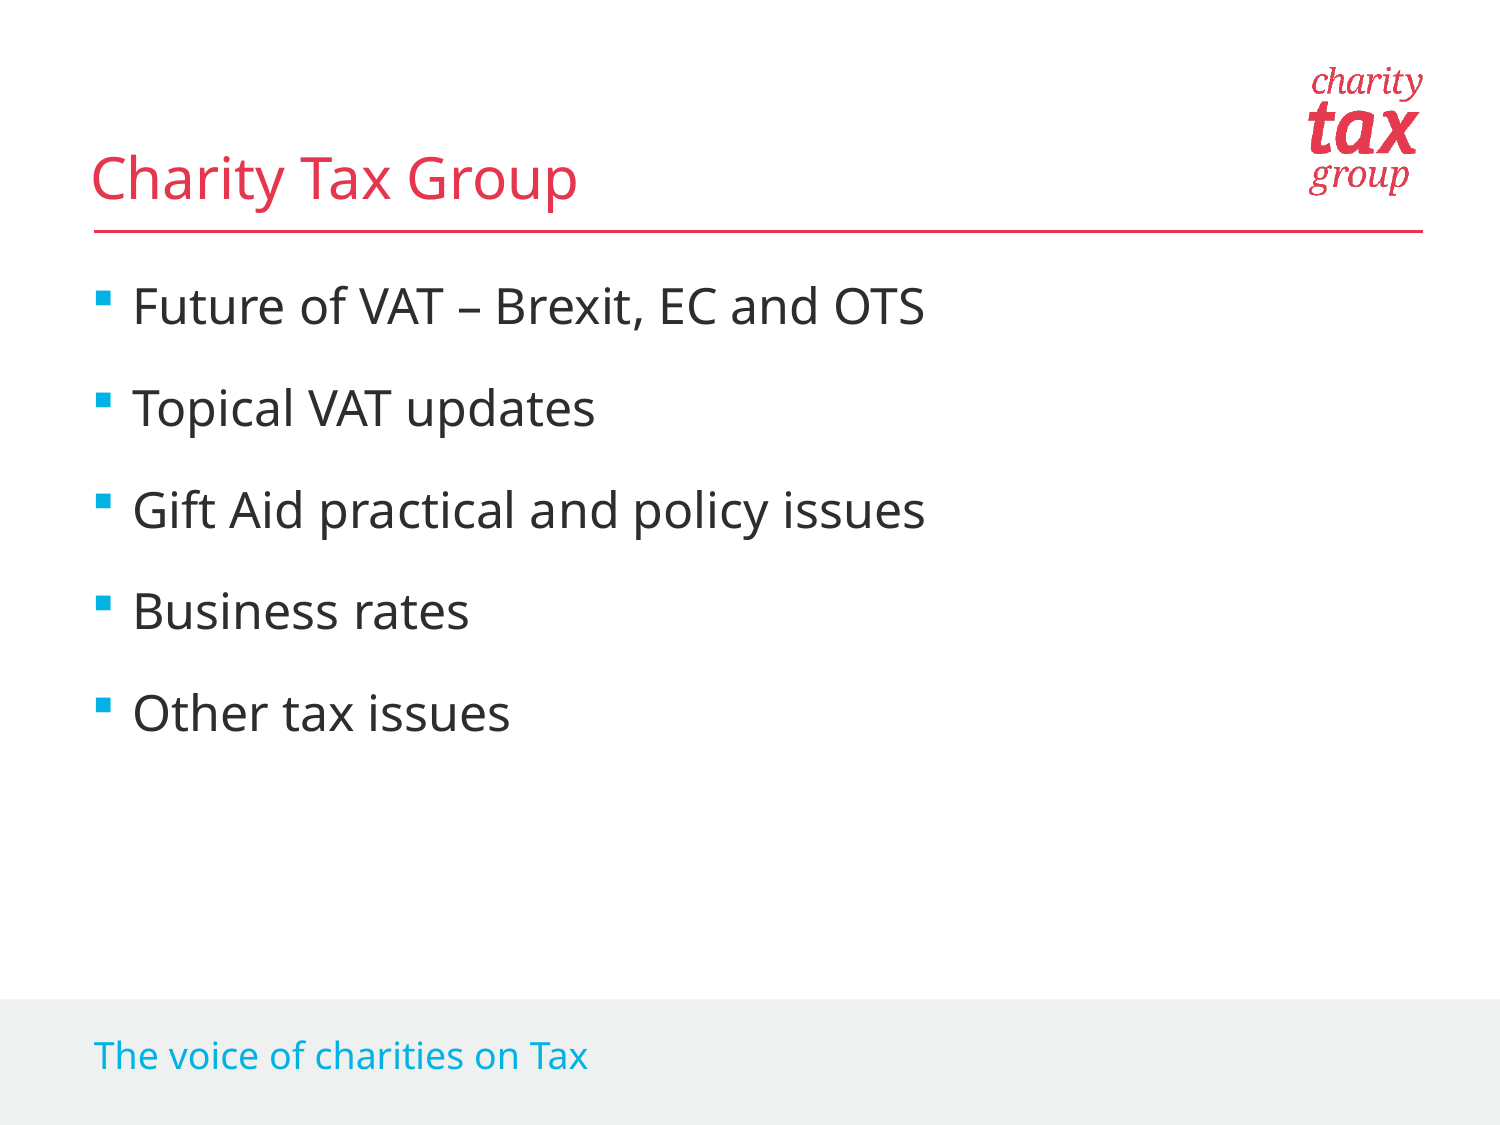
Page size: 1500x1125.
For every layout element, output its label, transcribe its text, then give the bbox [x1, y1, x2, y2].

list Future of VAT – Brexit, EC and OTS Topical VAT updates Gift Aid practical and policy issues Business rates Other tax issues [76, 267, 1424, 959]
text_box The voice of charities on Tax [79, 1024, 656, 1103]
picture [1307, 65, 1423, 197]
title Charity Tax Group [75, 31, 1258, 219]
